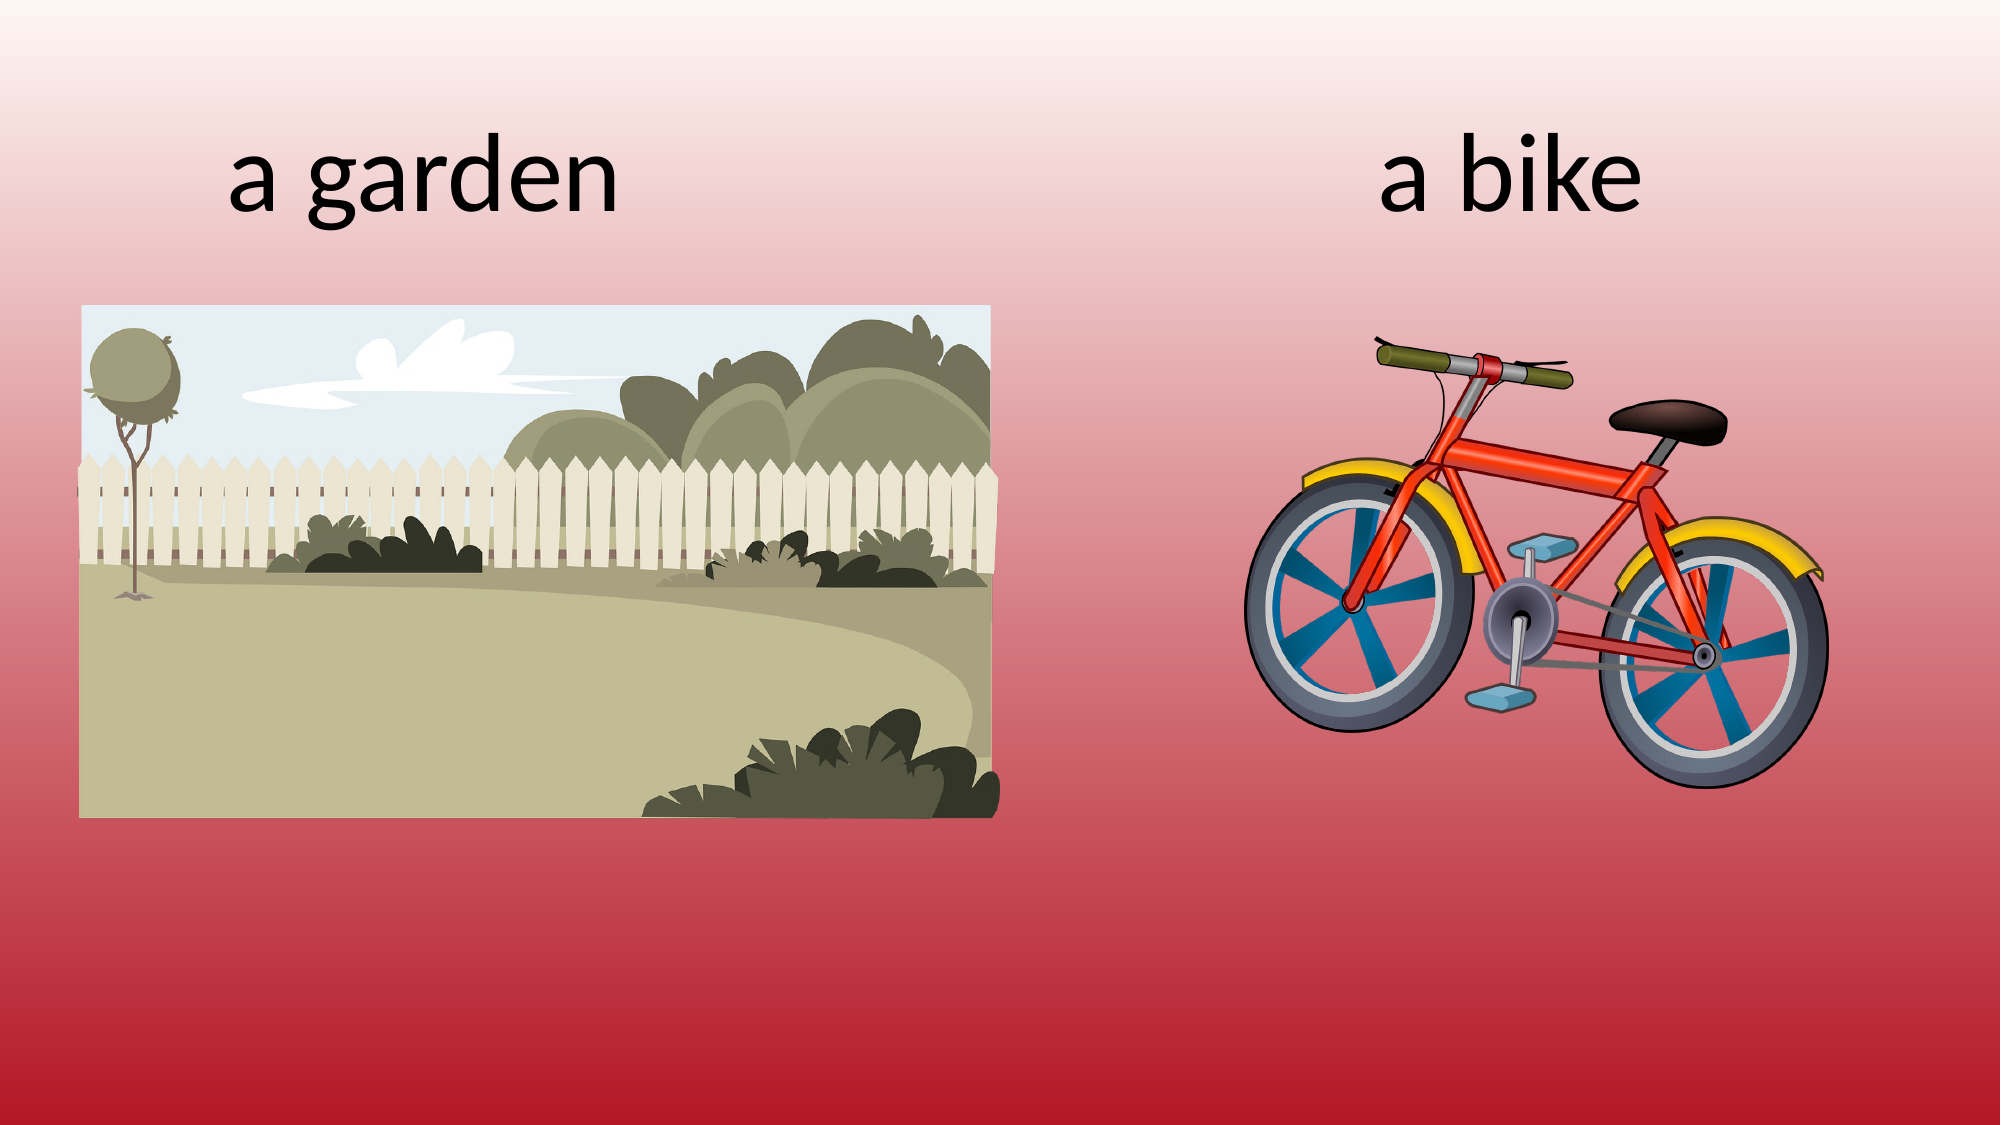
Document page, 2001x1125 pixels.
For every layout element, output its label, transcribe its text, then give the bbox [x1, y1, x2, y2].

picture [77, 305, 1000, 819]
text_box a bike [1361, 91, 1660, 242]
text_box a garden [211, 91, 638, 242]
picture [1244, 336, 1829, 789]
